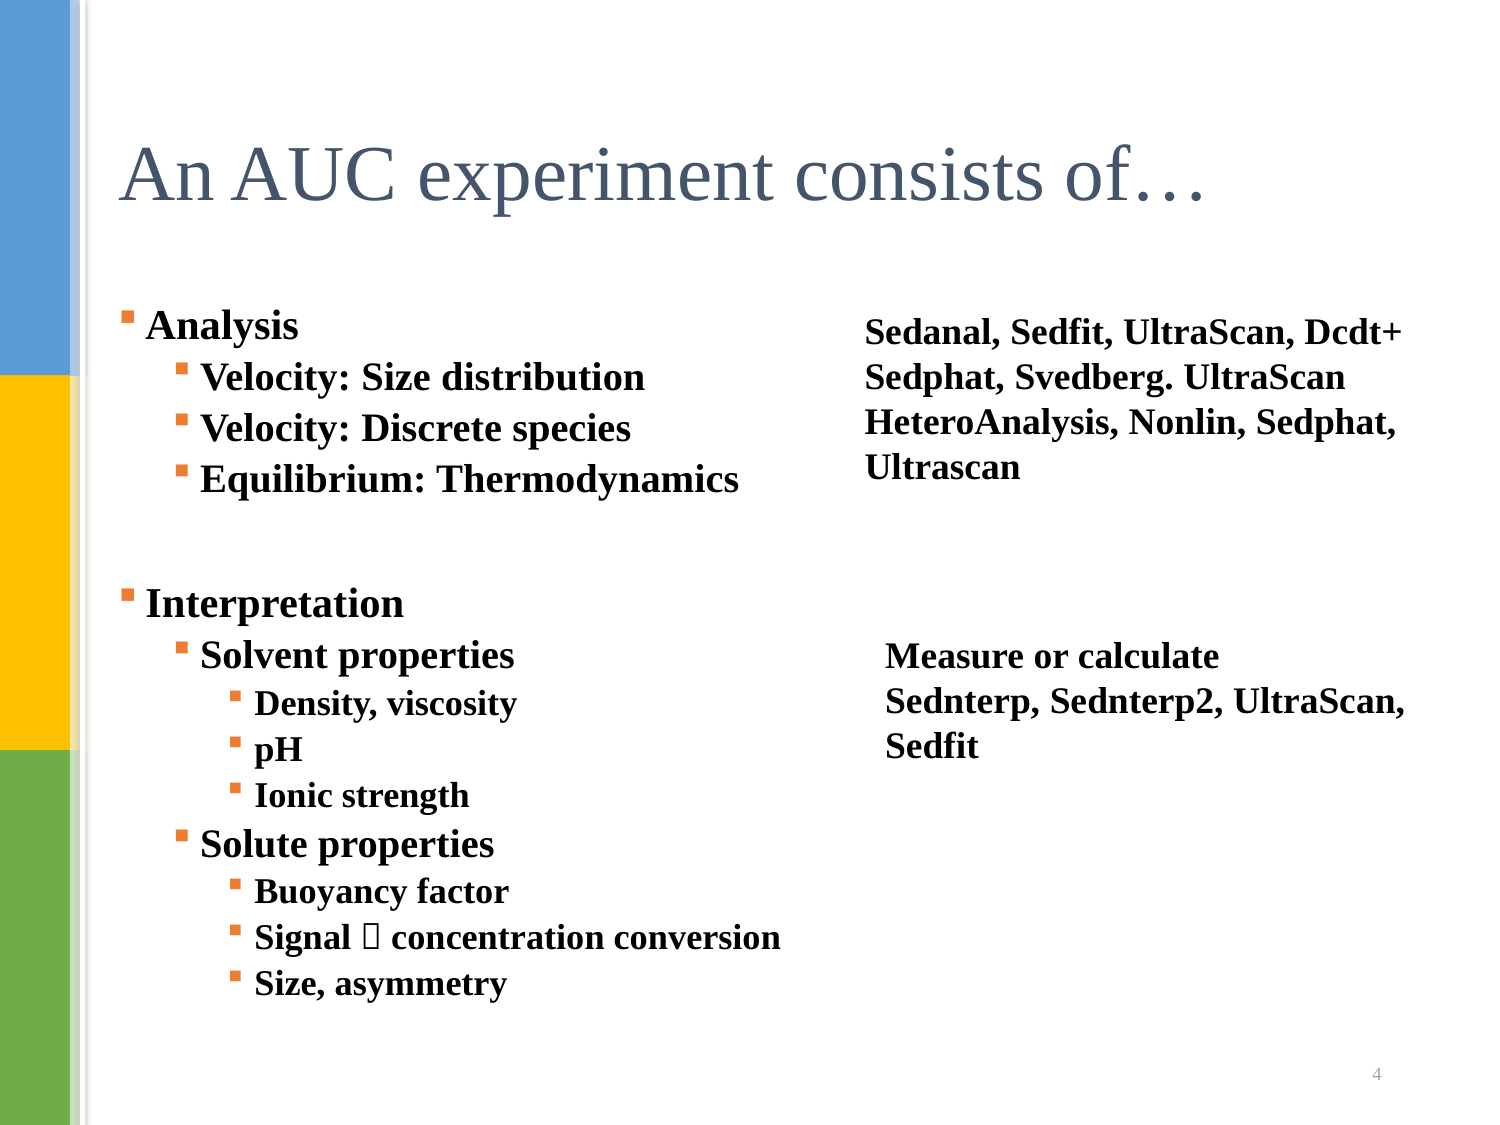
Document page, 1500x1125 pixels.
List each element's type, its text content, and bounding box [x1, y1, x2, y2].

text_box Measure or calculate Sednterp, Sednterp2, UltraScan, Sedfit [870, 623, 1430, 774]
list Analysis Velocity: Size distribution Velocity: Discrete species Equilibrium: Thermodynamics Interpretation Solvent properties Density, viscosity pH Ionic strength Solute properties Buoyancy factor Signal  concentration conversion Size, asymmetry [103, 299, 1397, 1014]
title An AUC experiment consists of… [103, 59, 1397, 278]
text_box Sedanal, Sedfit, UltraScan, Dcdt+ Sedphat, Svedberg. UltraScan HeteroAnalysis, Nonlin, Sedphat, Ultrascan [849, 299, 1463, 495]
slide_number 4 [993, 1042, 1397, 1103]
